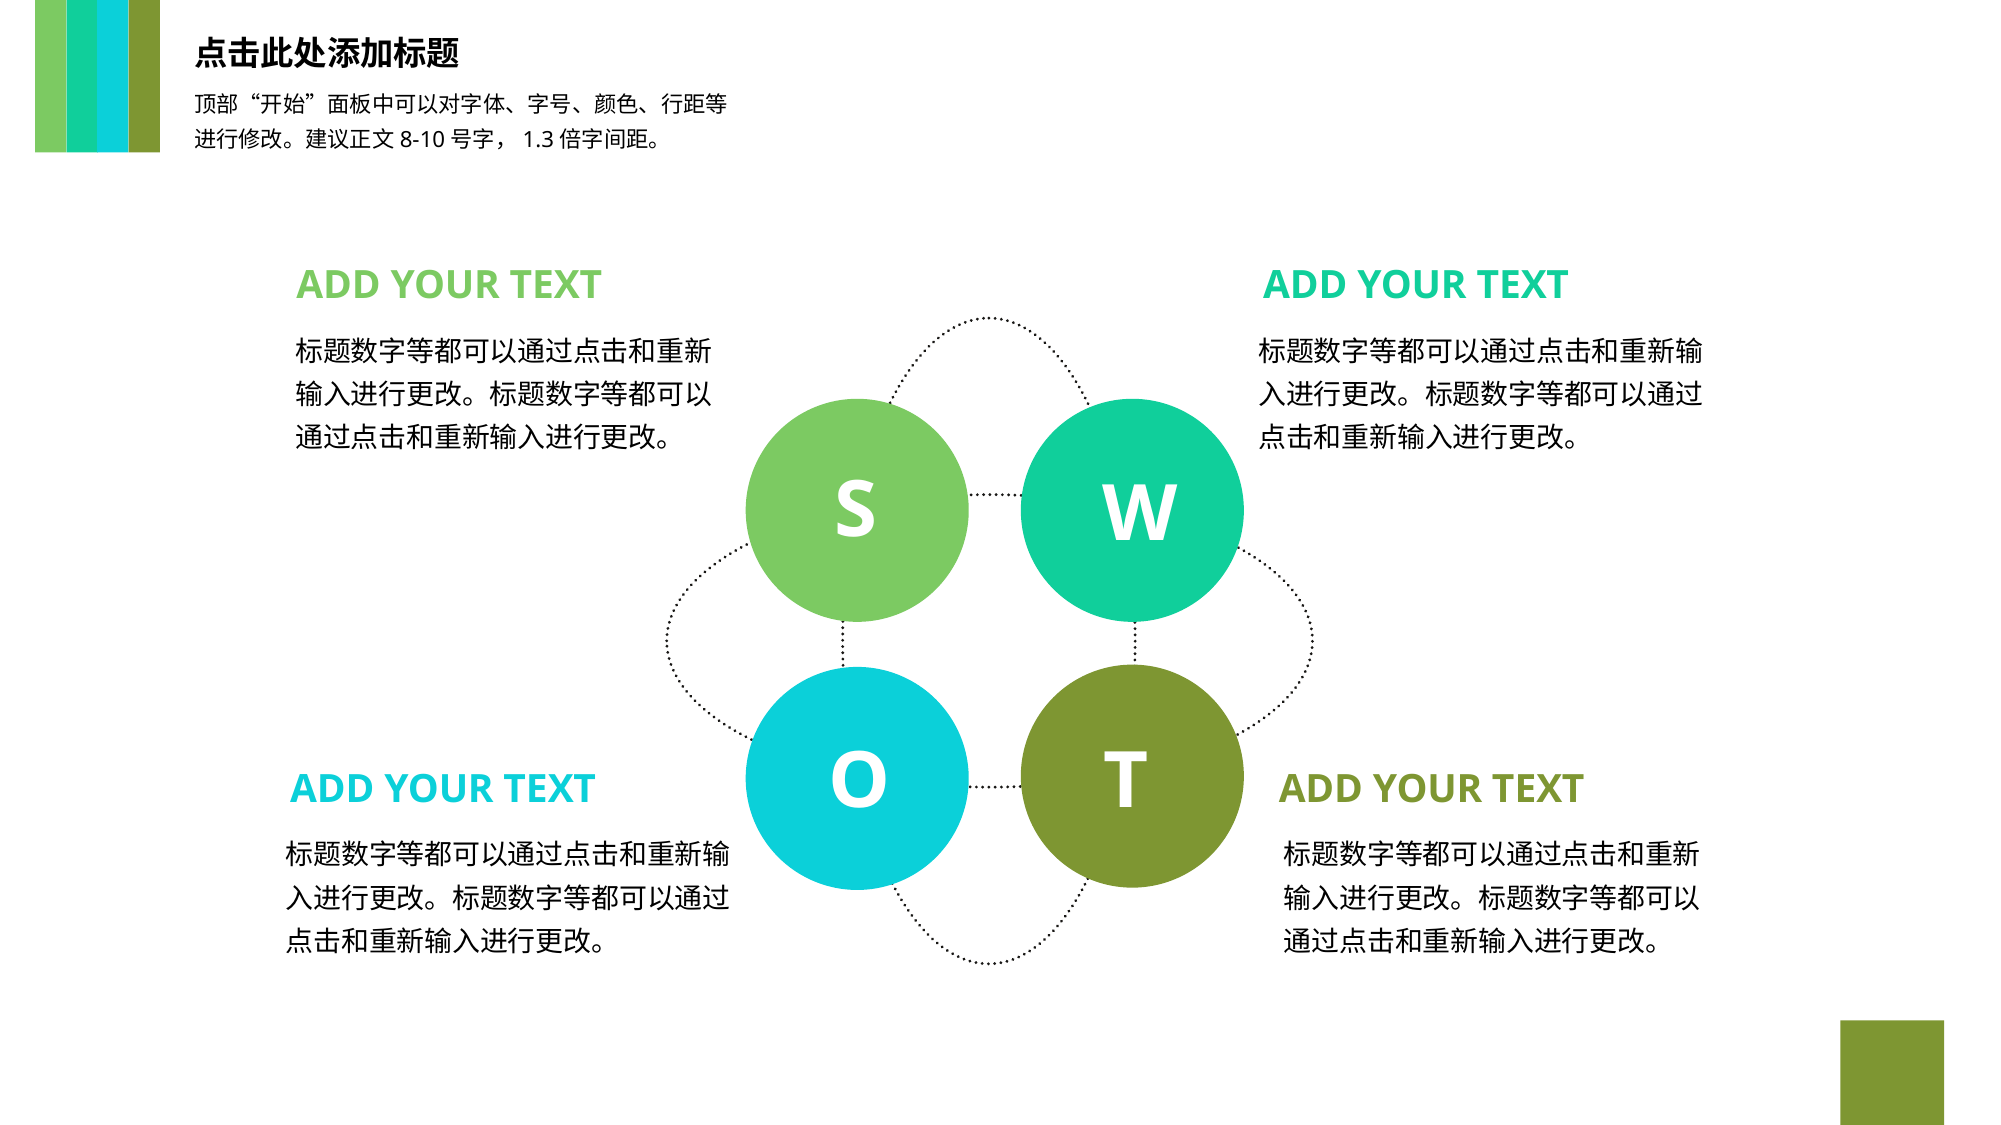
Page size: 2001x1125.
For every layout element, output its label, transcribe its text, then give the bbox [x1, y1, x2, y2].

text_box [743, 664, 971, 893]
text_box 标题数字等都可以通过点击和重新输入进行更改。标题数字等都可以通过点击和重新输入进行更改。 [1243, 315, 1721, 461]
text_box T [1084, 721, 1168, 830]
text_box ADD YOUR TEXT [1248, 252, 1584, 314]
text_box [840, 315, 1138, 966]
text_box [664, 542, 842, 741]
text_box [1018, 396, 1246, 624]
text_box ADD YOUR TEXT [281, 252, 638, 314]
list 点击此处添加标题 [179, 24, 521, 75]
text_box [1135, 548, 1315, 736]
text_box 标题数字等都可以通过点击和重新输入进行更改。标题数字等都可以通过点击和重新输入进行更改。 [280, 315, 742, 461]
text_box ADD YOUR TEXT [1264, 756, 1600, 818]
text_box 标题数字等都可以通过点击和重新输入进行更改。标题数字等都可以通过点击和重新输入进行更改。 [271, 819, 747, 965]
text_box W [1077, 455, 1204, 564]
text_box ADD YOUR TEXT [275, 756, 611, 818]
text_box S [811, 451, 902, 560]
text_box [743, 396, 971, 624]
text_box O [802, 721, 918, 830]
text_box 标题数字等都可以通过点击和重新输入进行更改。标题数字等都可以通过点击和重新输入进行更改。 [1269, 819, 1739, 965]
list 顶部“开始”面板中可以对字体、字号、颜色、行距等进行修改。建议正文8-10号字，1.3倍字间距。 [179, 75, 747, 153]
text_box [1018, 662, 1246, 890]
